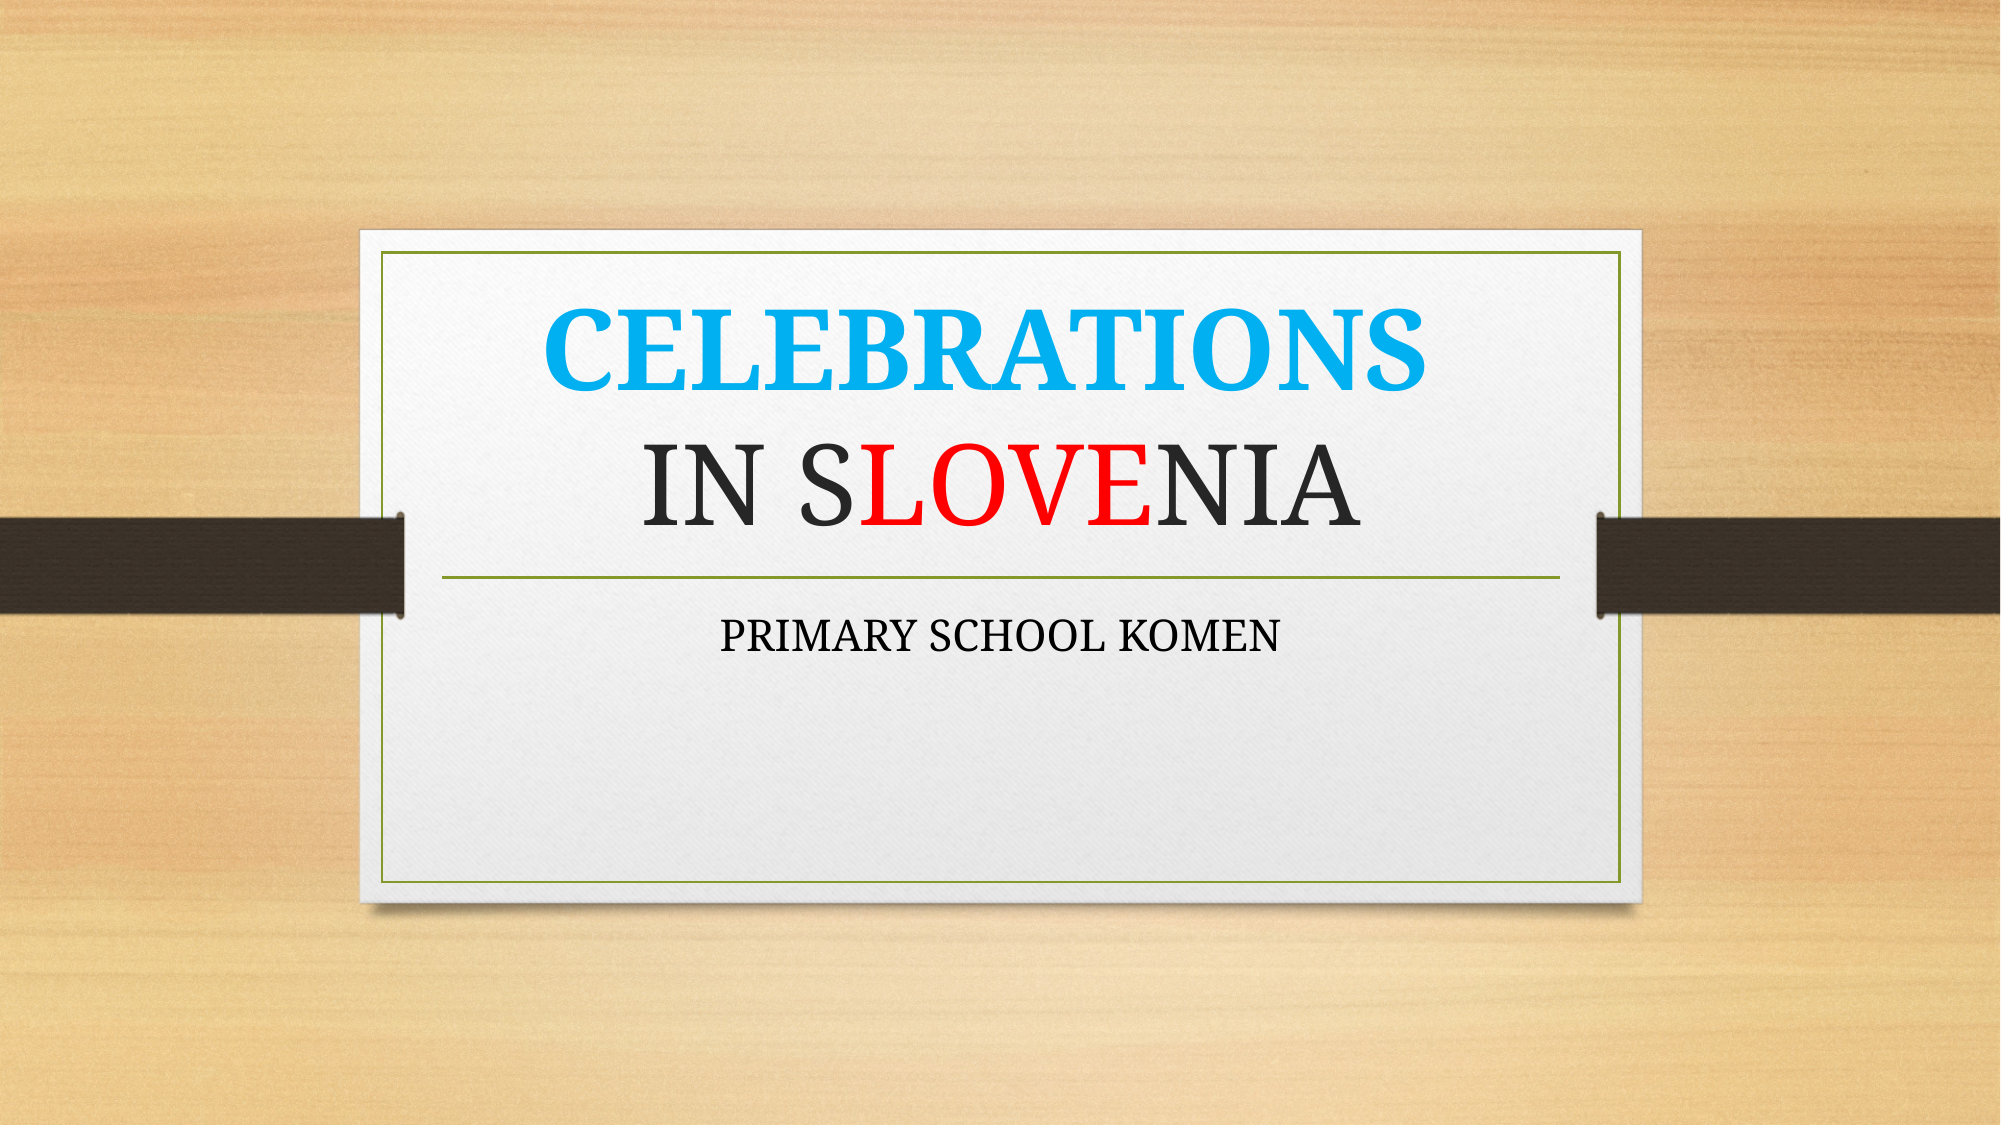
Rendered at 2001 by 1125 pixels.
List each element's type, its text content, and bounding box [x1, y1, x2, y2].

title CELEBRATIONS IN SLOVENIA [441, 306, 1560, 556]
picture [0, 0, 2001, 1125]
subtitle PRIMARY SCHOOL KOMEN [441, 600, 1560, 817]
